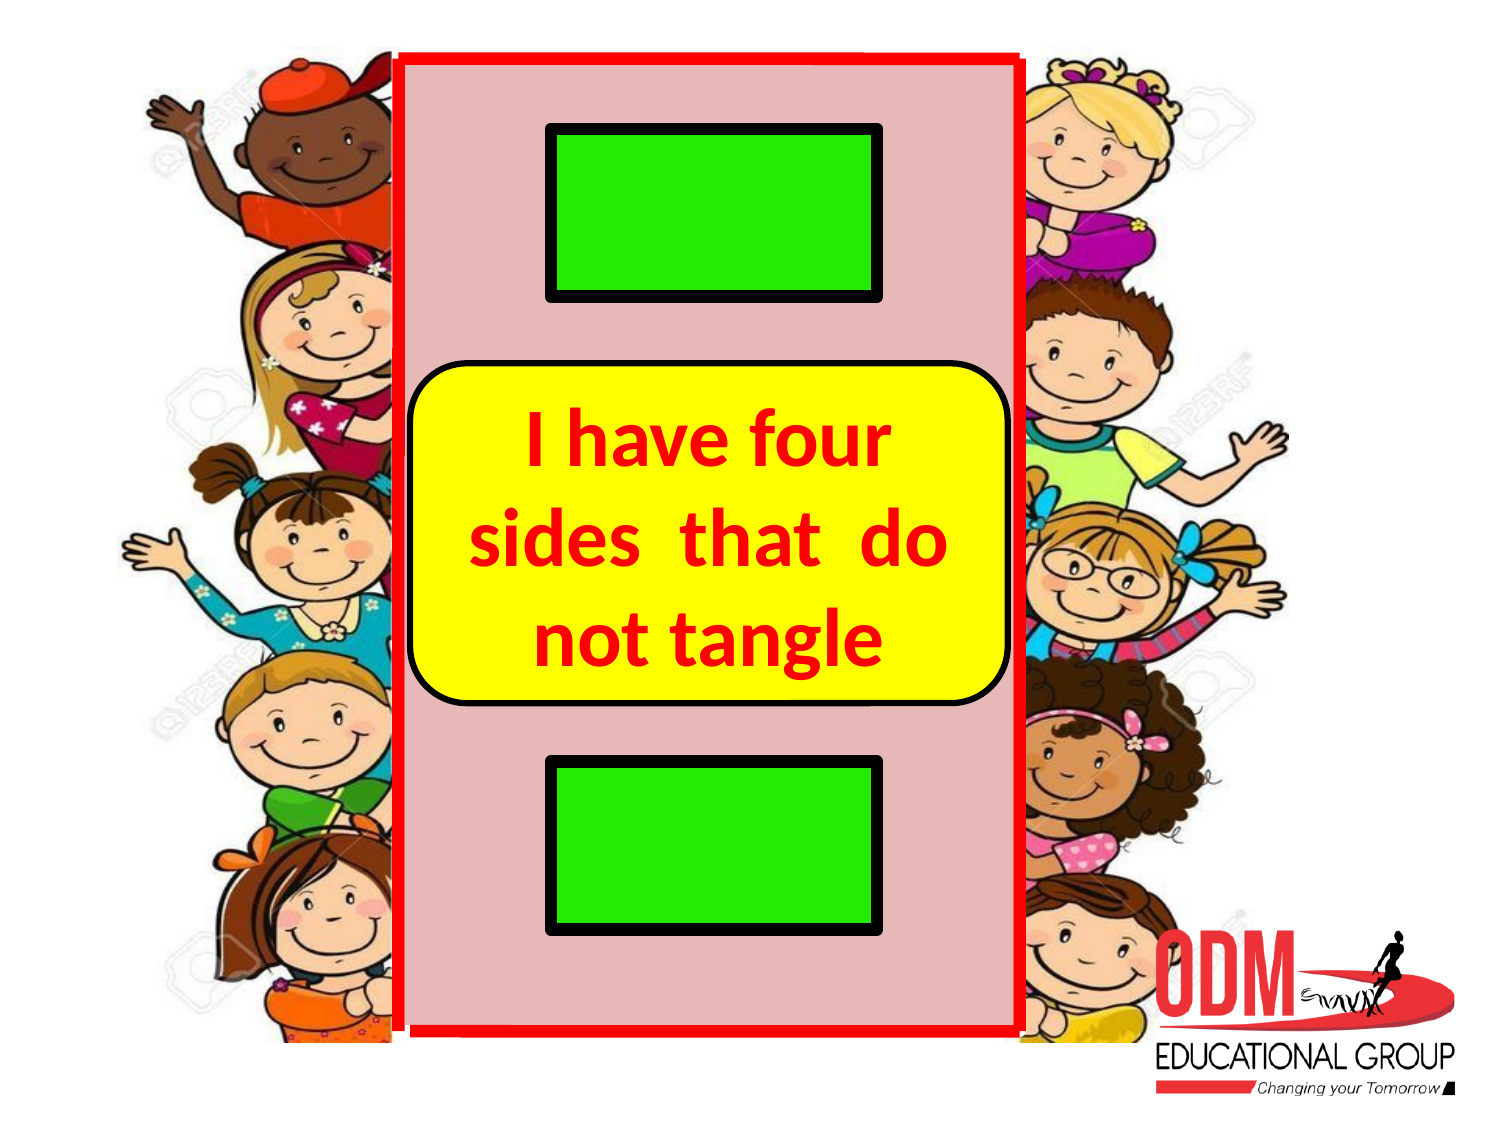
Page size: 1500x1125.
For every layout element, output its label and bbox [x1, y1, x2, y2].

picture [116, 546, 1455, 1096]
picture [116, 46, 1290, 544]
